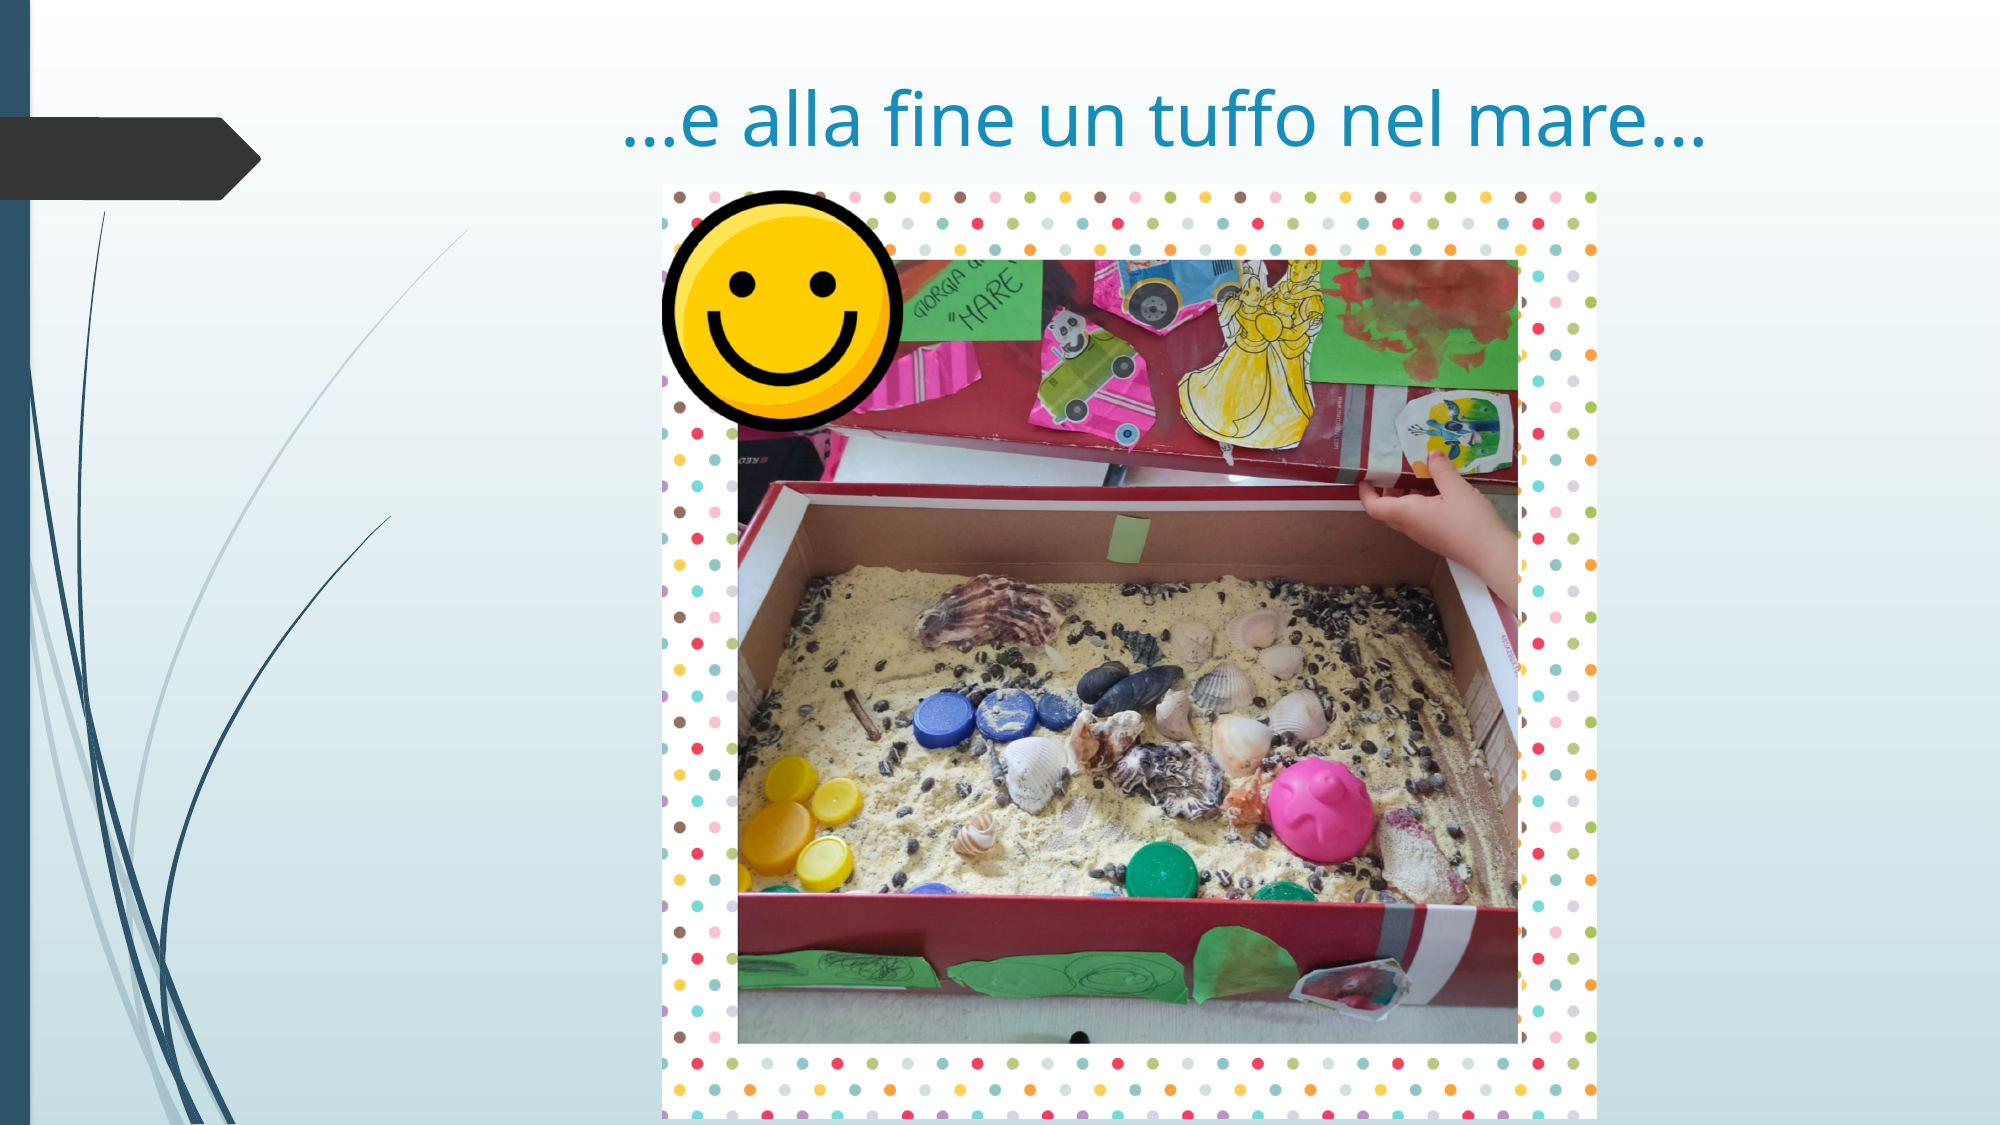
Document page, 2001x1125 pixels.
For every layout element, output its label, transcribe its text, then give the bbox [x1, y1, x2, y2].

title …e alla fine un tuffo nel mare… [433, 63, 1896, 185]
picture [662, 184, 1597, 1119]
